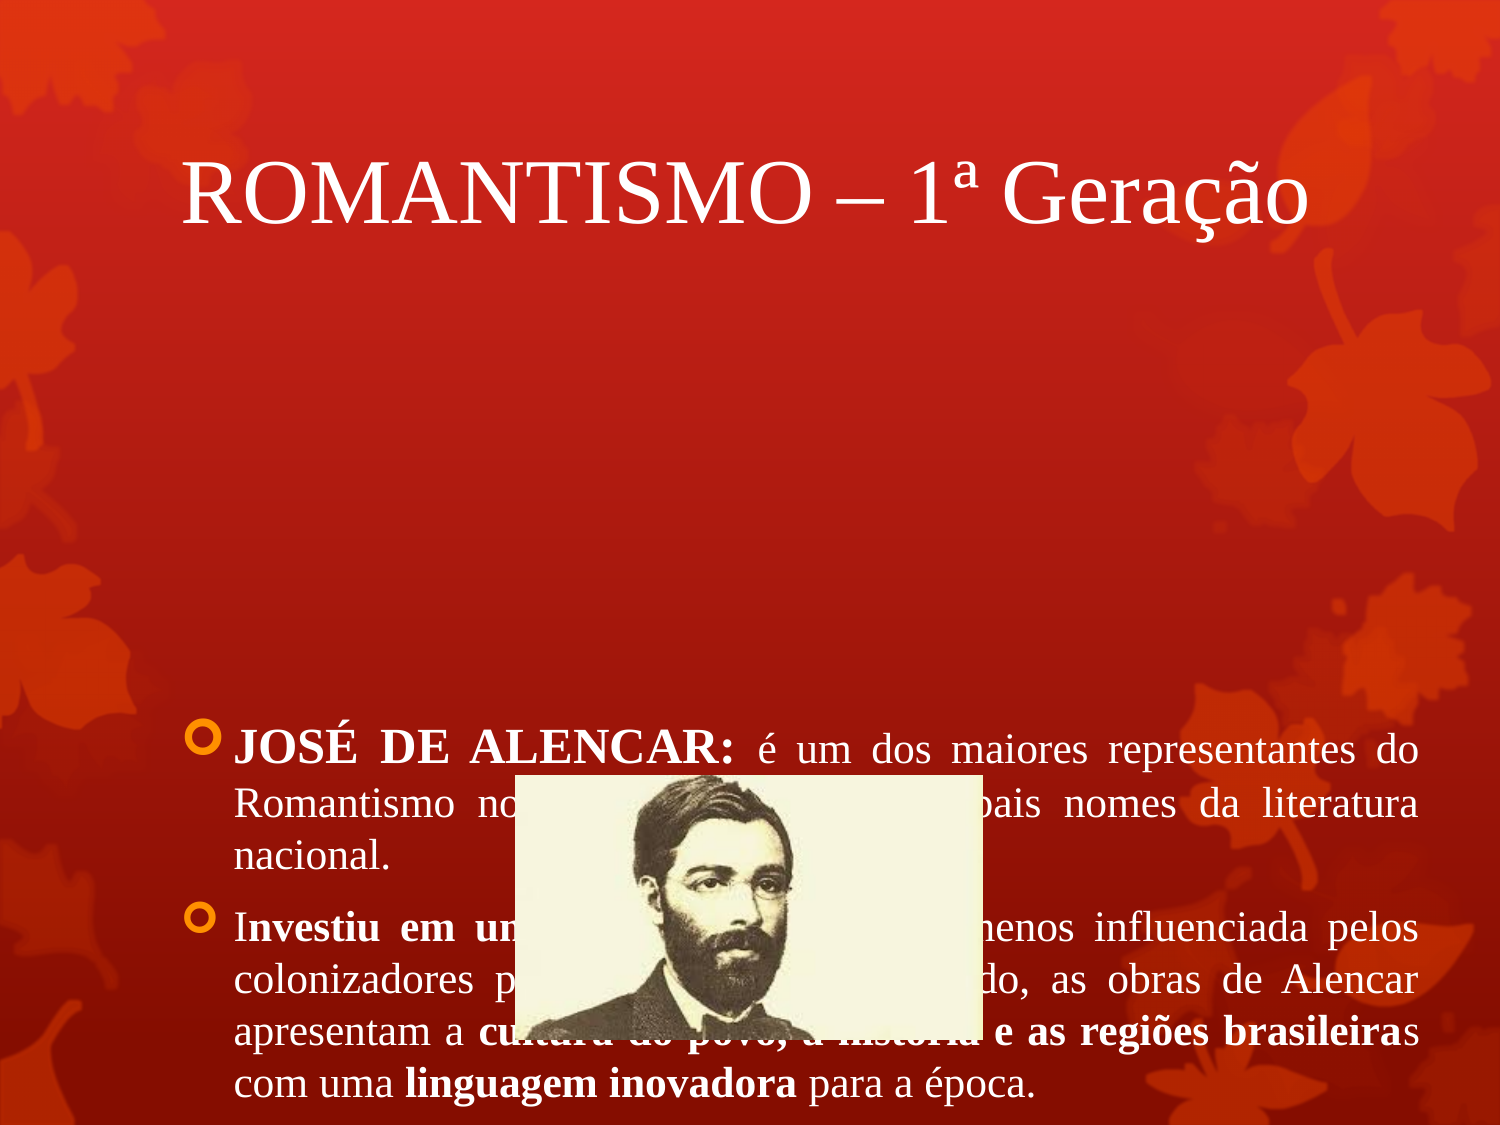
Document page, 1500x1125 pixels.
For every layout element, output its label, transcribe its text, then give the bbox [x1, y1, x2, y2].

list JOSÉ DE ALENCAR: é um dos maiores representantes do Romantismo no Brasil e um dos principais nomes da literatura nacional. Investiu em uma literatura nacional, menos influenciada pelos colonizadores portugueses. Como resultado, as obras de Alencar apresentam a cultura do povo, a história e as regiões brasileiras com uma linguagem inovadora para a época. [165, 267, 1436, 1118]
title ROMANTISMO – 1ª Geração [165, 110, 1412, 263]
picture [514, 774, 983, 1040]
